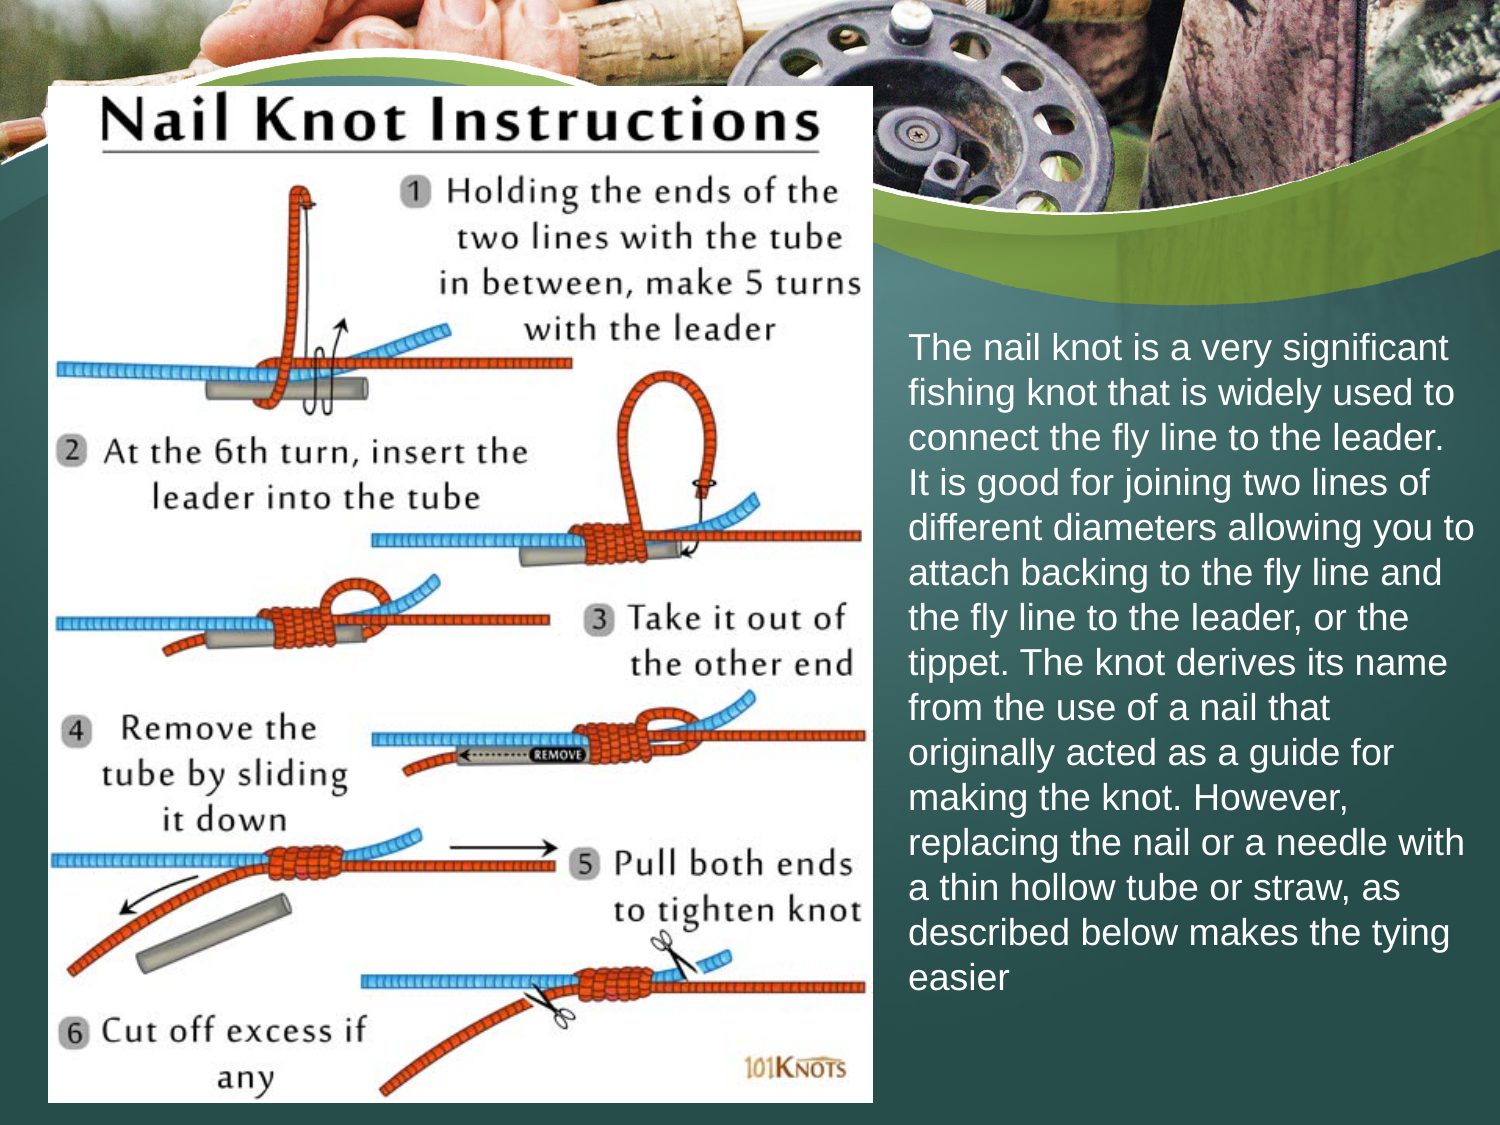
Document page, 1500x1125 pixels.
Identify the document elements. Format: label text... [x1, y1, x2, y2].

picture [0, 0, 1500, 1125]
text_box The nail knot is a very significant fishing knot that is widely used to connect the fly line to the leader. It is good for joining two lines of different diameters allowing you to attach backing to the fly line and the fly line to the leader, or the tippet. The knot derives its name from the use of a nail that originally acted as a guide for making the knot. However, replacing the nail or a needle with a thin hollow tube or straw, as described below makes the tying easier [893, 315, 1500, 1006]
